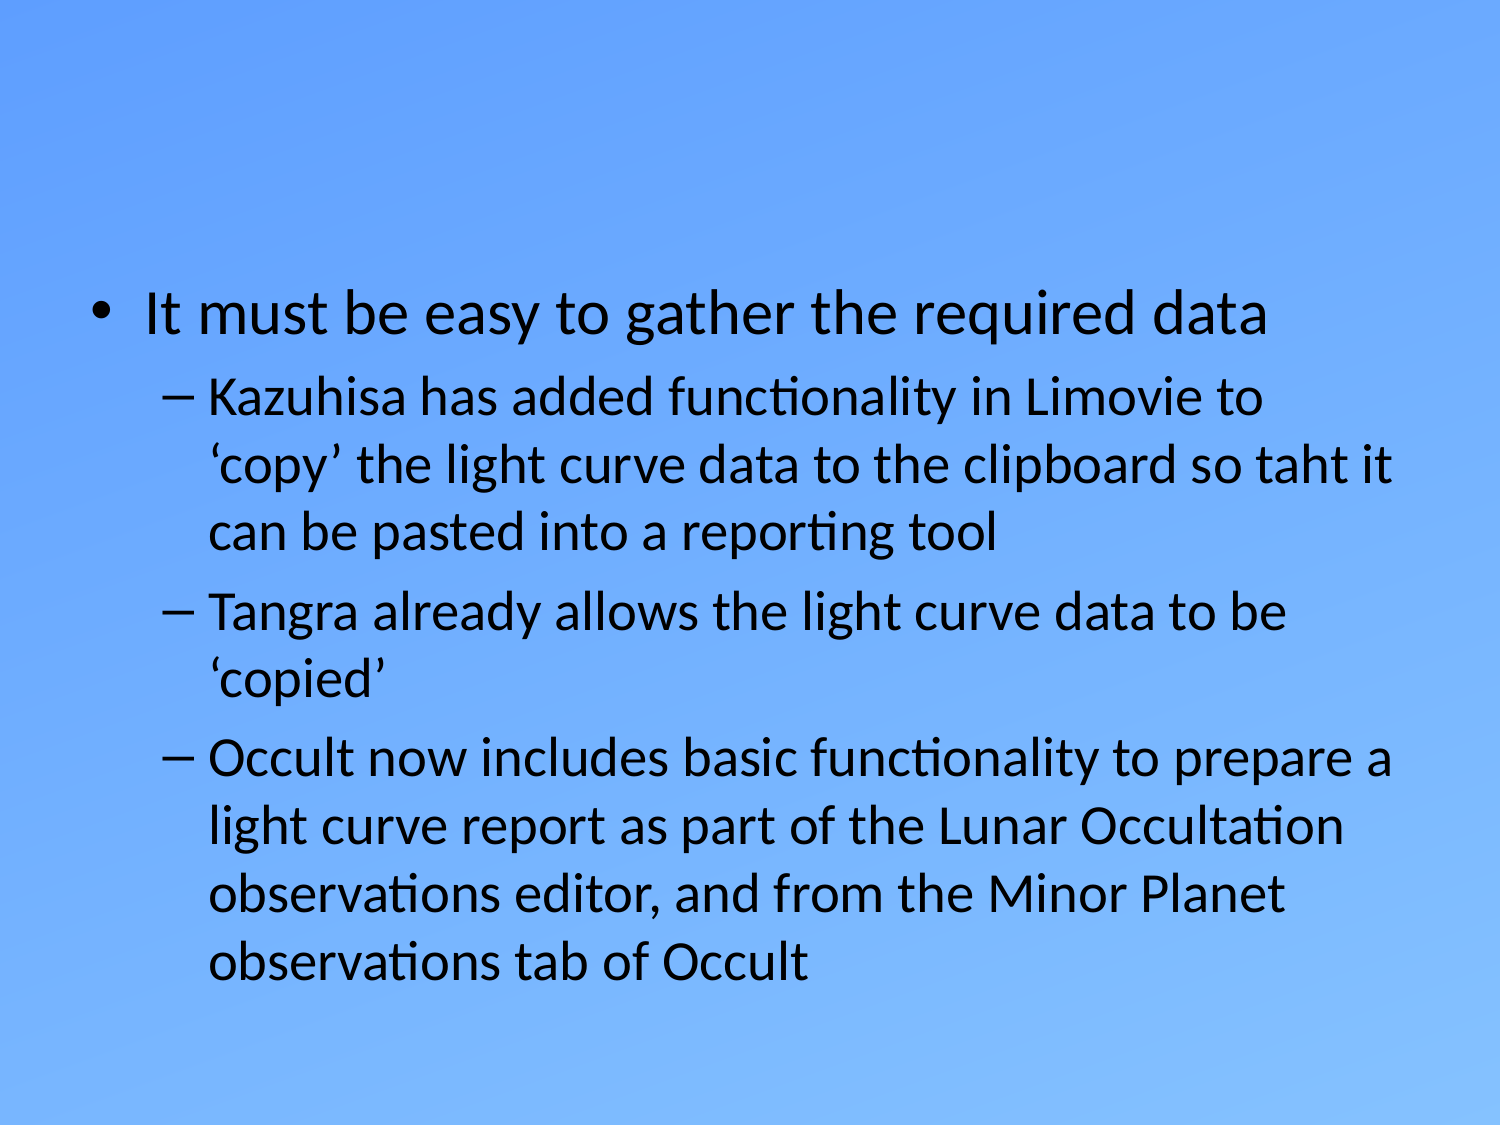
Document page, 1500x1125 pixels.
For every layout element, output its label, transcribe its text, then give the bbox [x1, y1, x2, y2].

list It must be easy to gather the required data Kazuhisa has added functionality in Limovie to ‘copy’ the light curve data to the clipboard so taht it can be pasted into a reporting tool Tangra already allows the light curve data to be ‘copied’ Occult now includes basic functionality to prepare a light curve report as part of the Lunar Occultation observations editor, and from the Minor Planet observations tab of Occult [75, 262, 1425, 1005]
